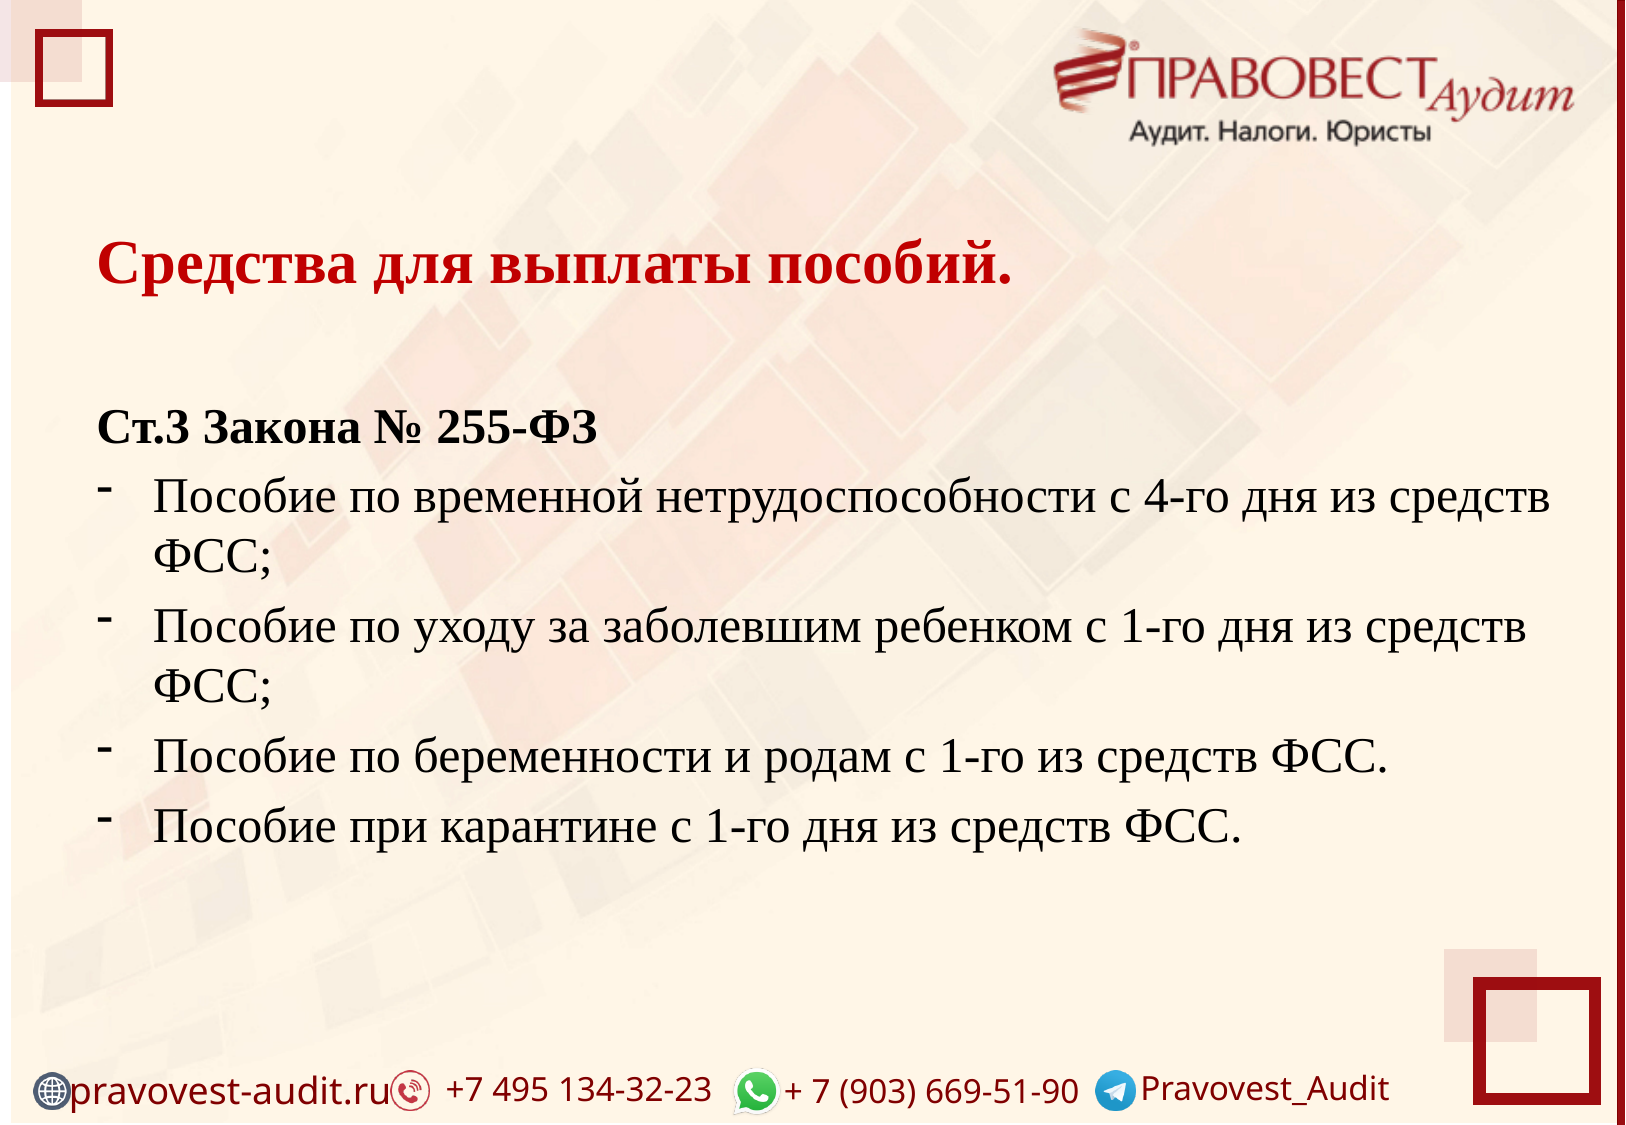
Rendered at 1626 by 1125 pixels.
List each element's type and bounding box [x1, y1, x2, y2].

picture [0, 0, 1625, 1125]
text_box [0, 193, 11, 266]
